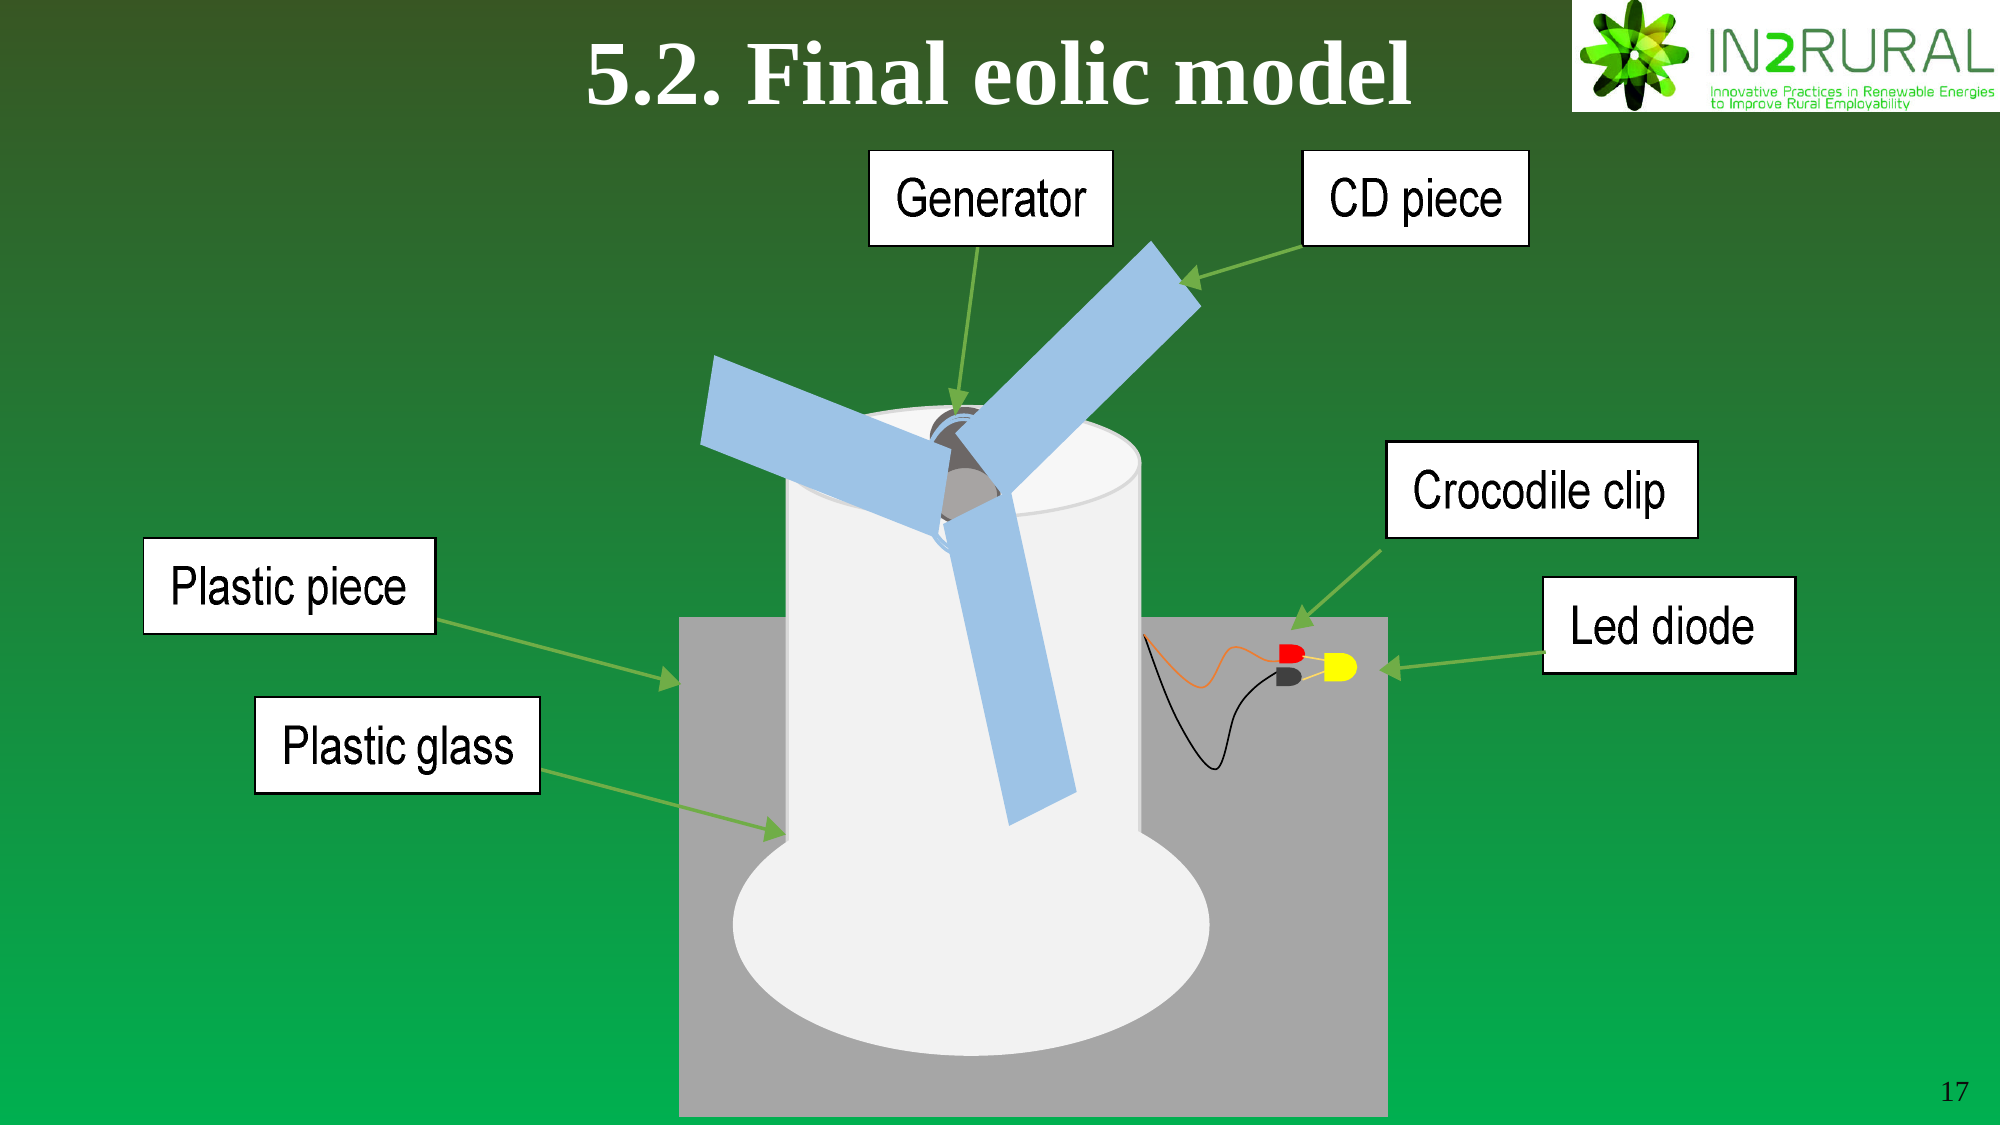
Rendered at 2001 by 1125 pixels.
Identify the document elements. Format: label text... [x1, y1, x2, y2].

slide_number 17 [1800, 1059, 1985, 1120]
picture [143, 149, 1800, 1120]
title 5.2. Final eolic model [0, 0, 2000, 150]
